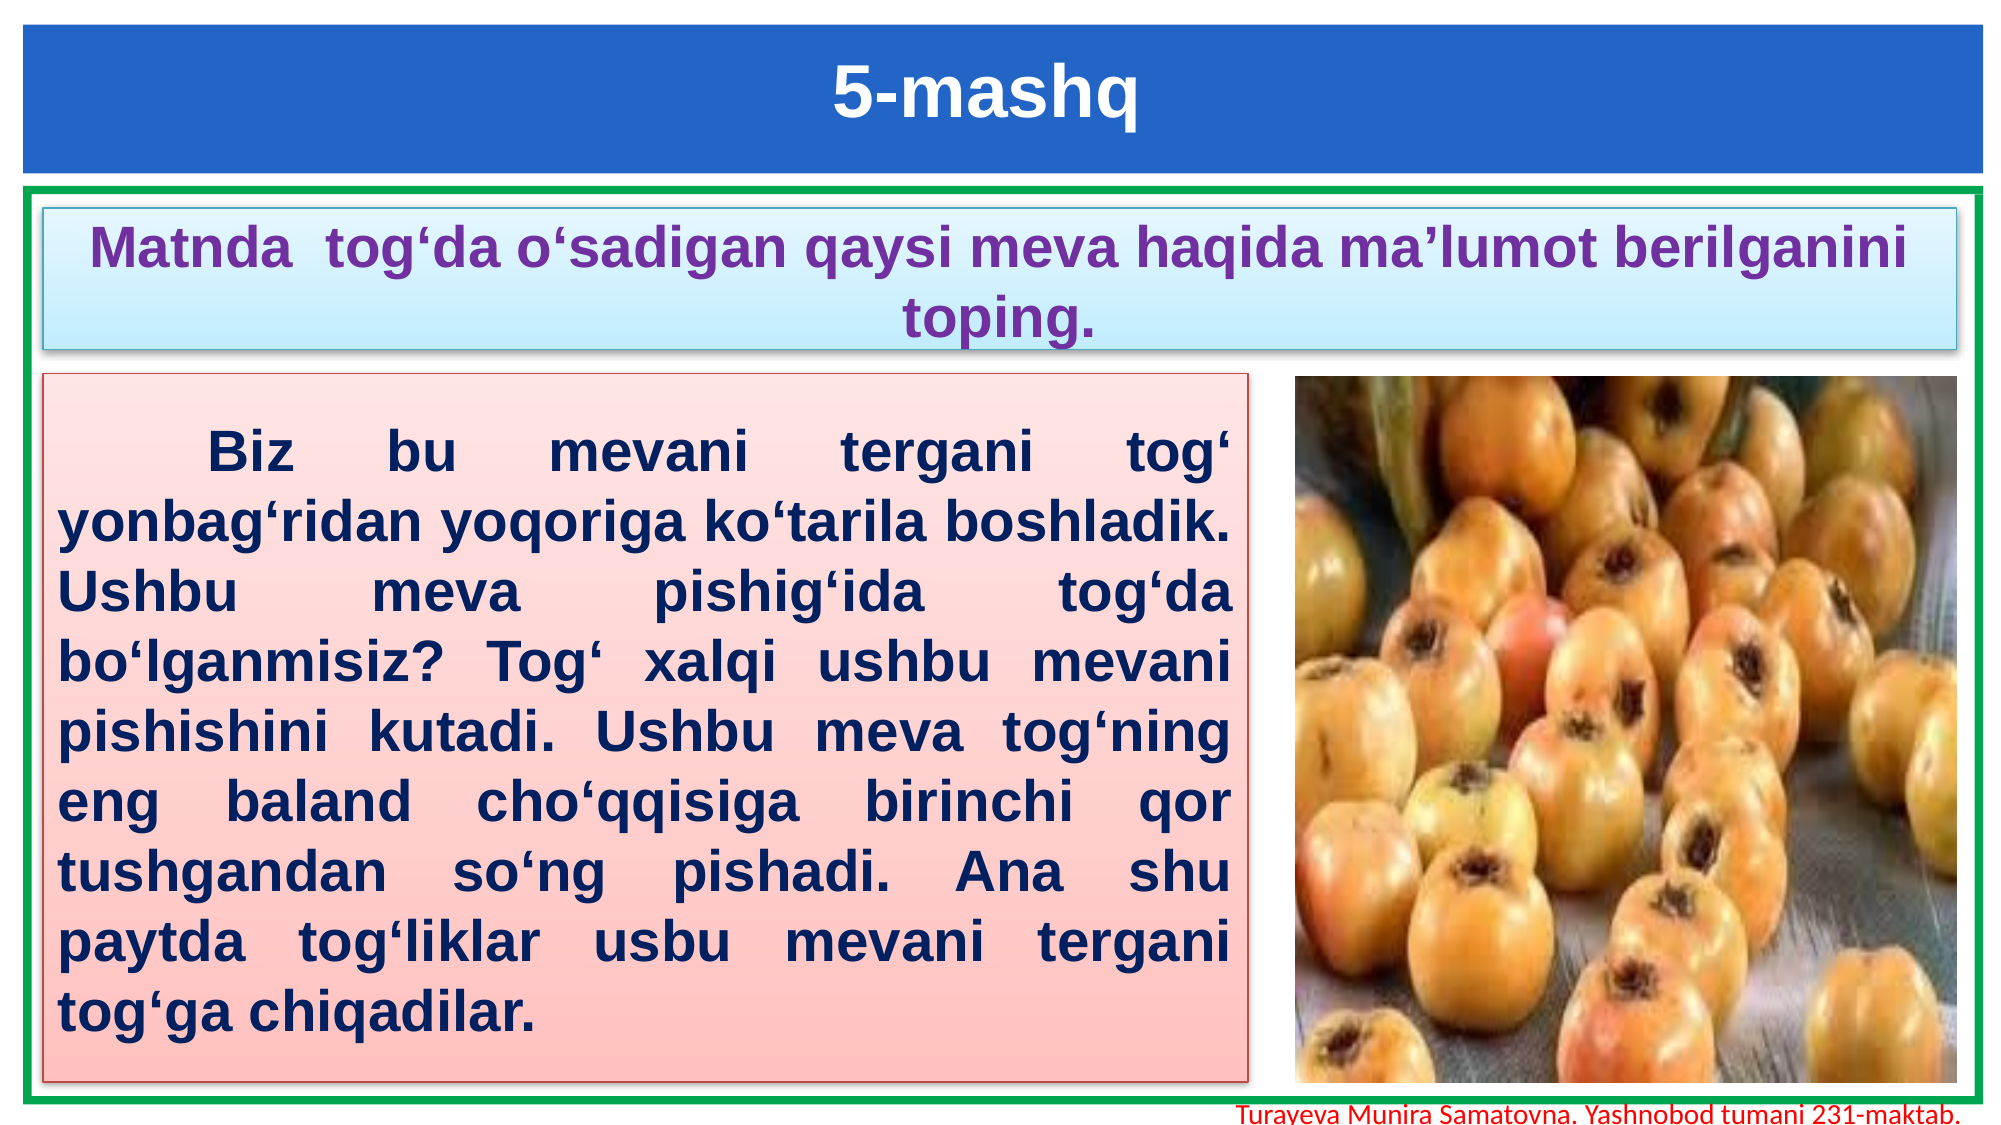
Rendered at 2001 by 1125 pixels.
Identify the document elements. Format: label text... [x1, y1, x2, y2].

text_box Biz bu mevani tergani tog‘ yonbag‘ridan yoqoriga ko‘tarila boshladik. Ushbu meva pishig‘ida tog‘da bo‘lganmisiz? Tog‘ xalqi ushbu mevani pishishini kutadi. Ushbu meva tog‘ning eng baland cho‘qqisiga birinchi qor tushgandan so‘ng pishadi. Ana shu paytda tog‘liklar usbu mevani tergani tog‘ga chiqadilar. [42, 373, 1249, 1083]
text_box Matnda tog‘da o‘sadigan qaysi meva haqida ma’lumot berilganini toping. [42, 207, 1957, 350]
text_box 5-mashq [100, 41, 1853, 151]
footer Turayeva Munira Samatovna. Yashnobod tumani 231-maktab. [1202, 1095, 1996, 1125]
picture [1295, 375, 1957, 1083]
